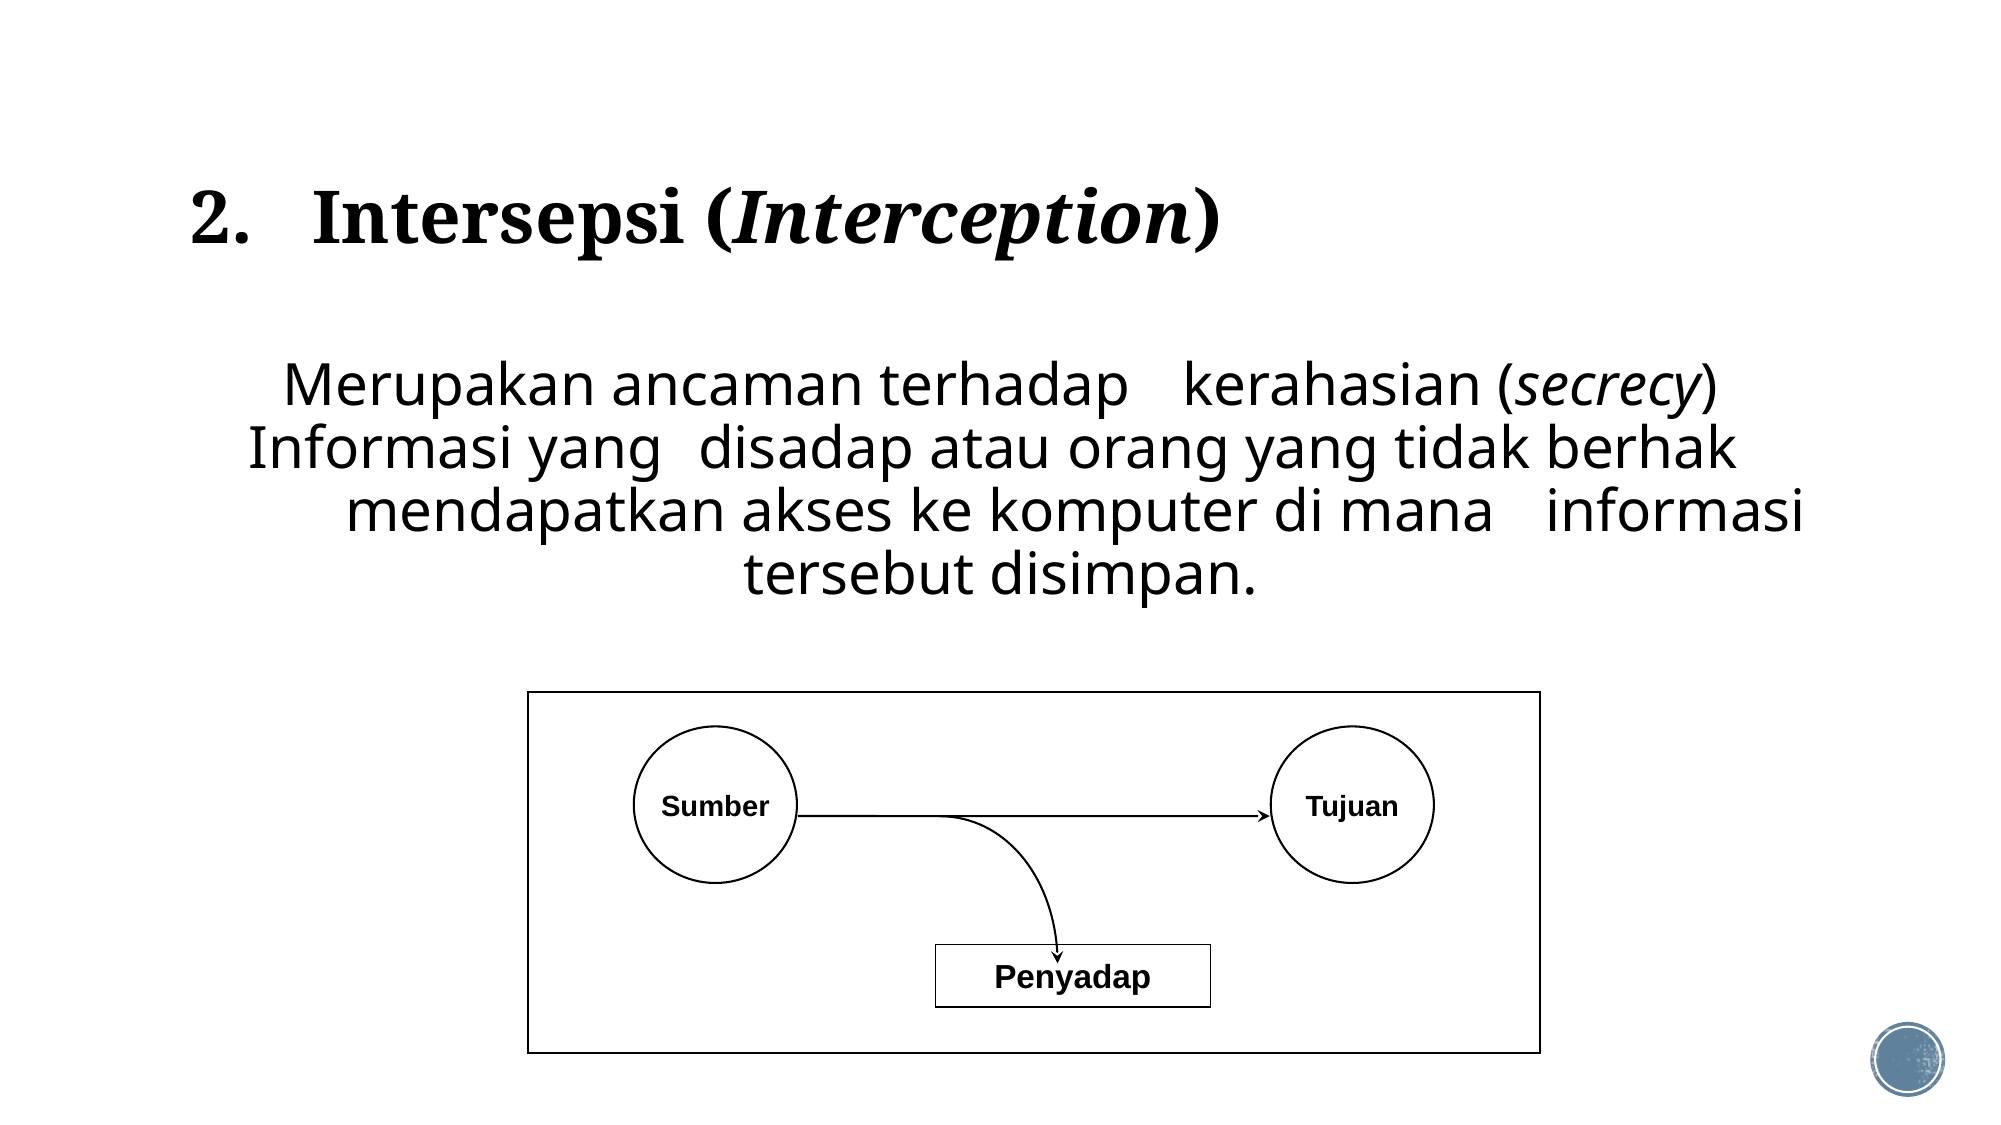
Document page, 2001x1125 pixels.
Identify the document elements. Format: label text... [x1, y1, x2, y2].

list Merupakan ancaman terhadap kerahasian (secrecy) Informasi yang disadap atau orang yang tidak berhak mendapatkan akses ke komputer di mana informasi tersebut disimpan. [175, 348, 1826, 1013]
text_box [529, 693, 1539, 1051]
title Intersepsi (Interception) [175, 79, 1826, 344]
